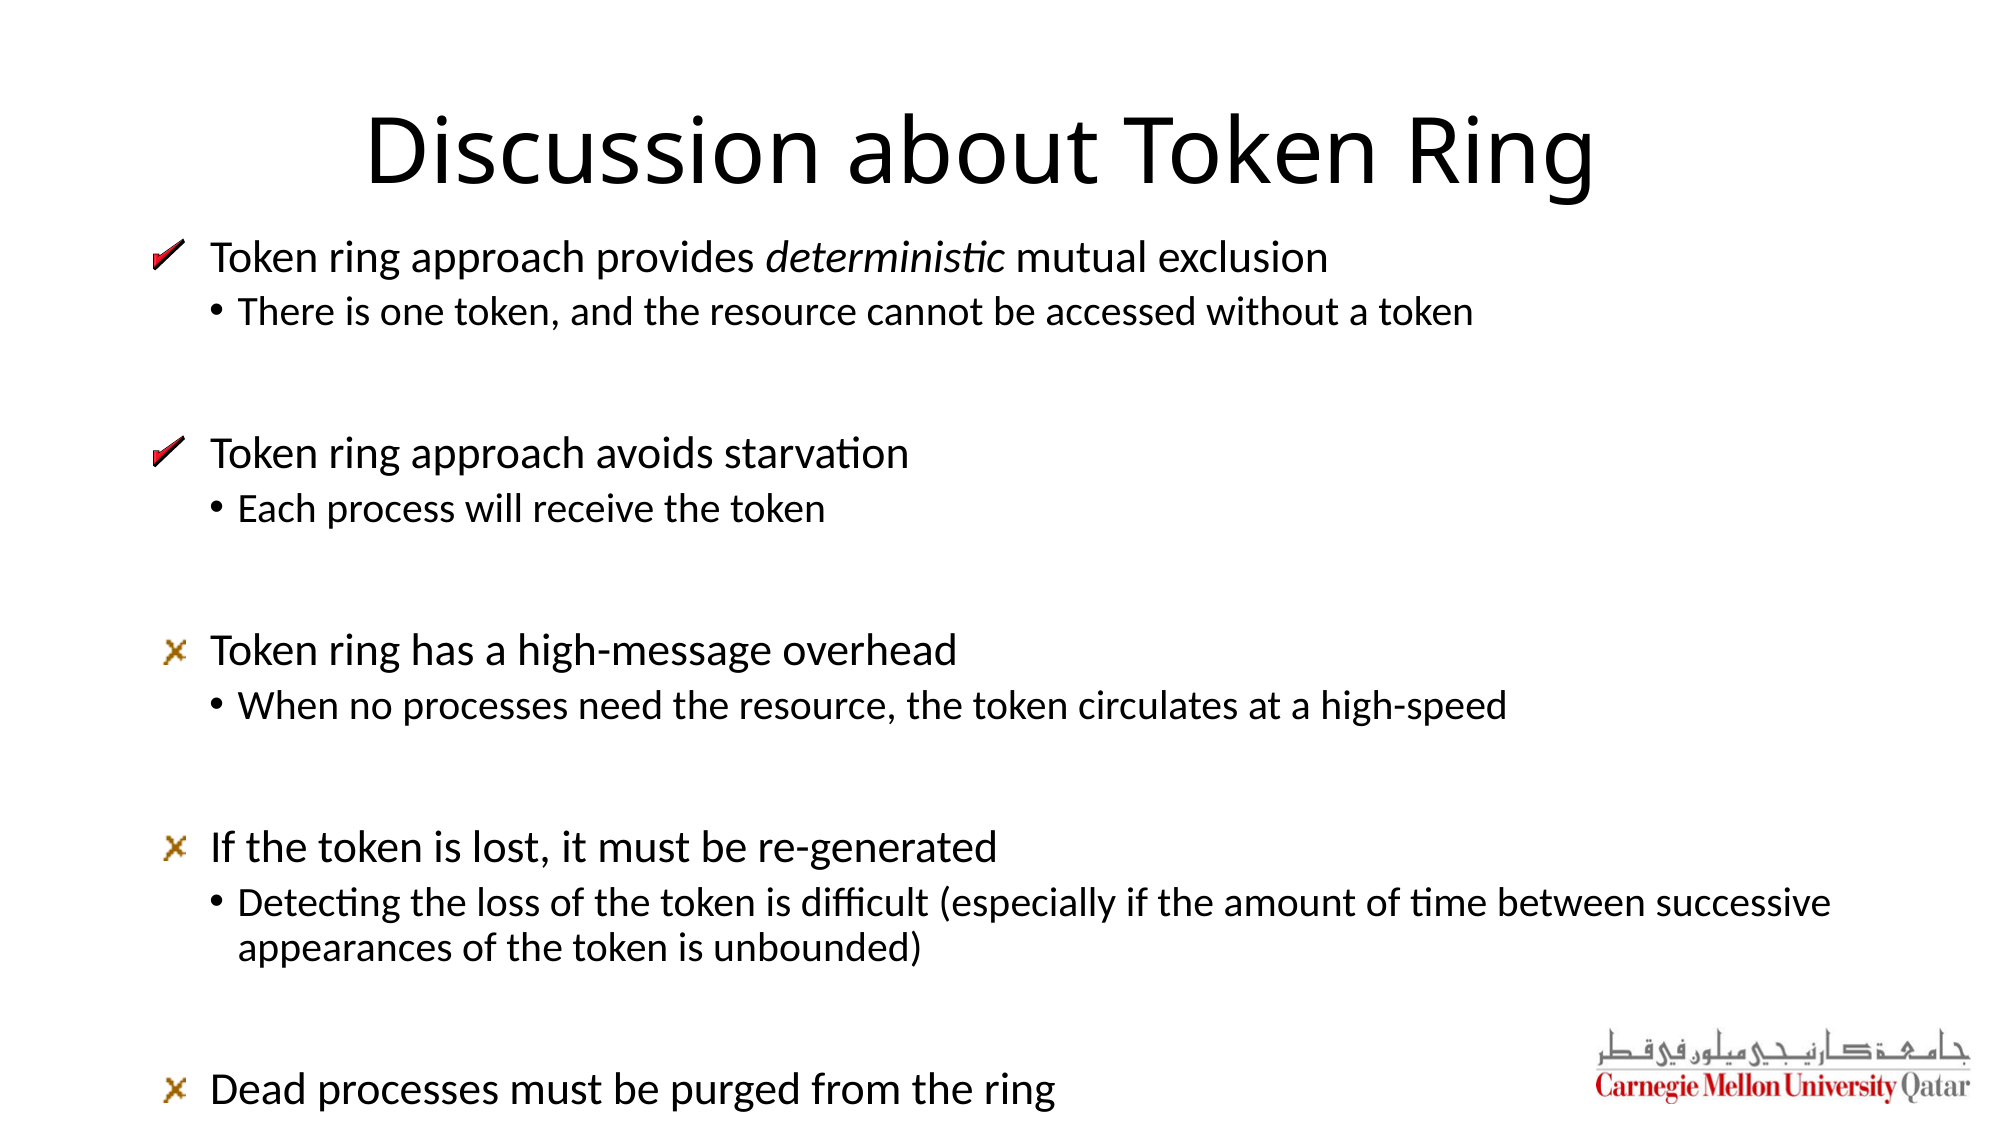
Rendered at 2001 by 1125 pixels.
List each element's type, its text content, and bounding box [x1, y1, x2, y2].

title Discussion about Token Ring [288, 45, 1675, 224]
picture [153, 828, 186, 861]
picture [153, 632, 186, 665]
picture [1596, 1027, 1971, 1104]
list Token ring approach provides deterministic mutual exclusion There is one token, and the resource cannot be accessed without a token Token ring approach avoids starvation Each process will receive the token Token ring has a high-message overhead When no processes need the resource, the token circulates at a high-speed If the token is lost, it must be re-generated Detecting the loss of the token is difficult (especially if the amount of time between successive appearances of the token is unbounded) Dead processes must be purged from the ring ACK based token delivery can assist in purging dead processes [138, 224, 1913, 1010]
picture [153, 1070, 186, 1103]
